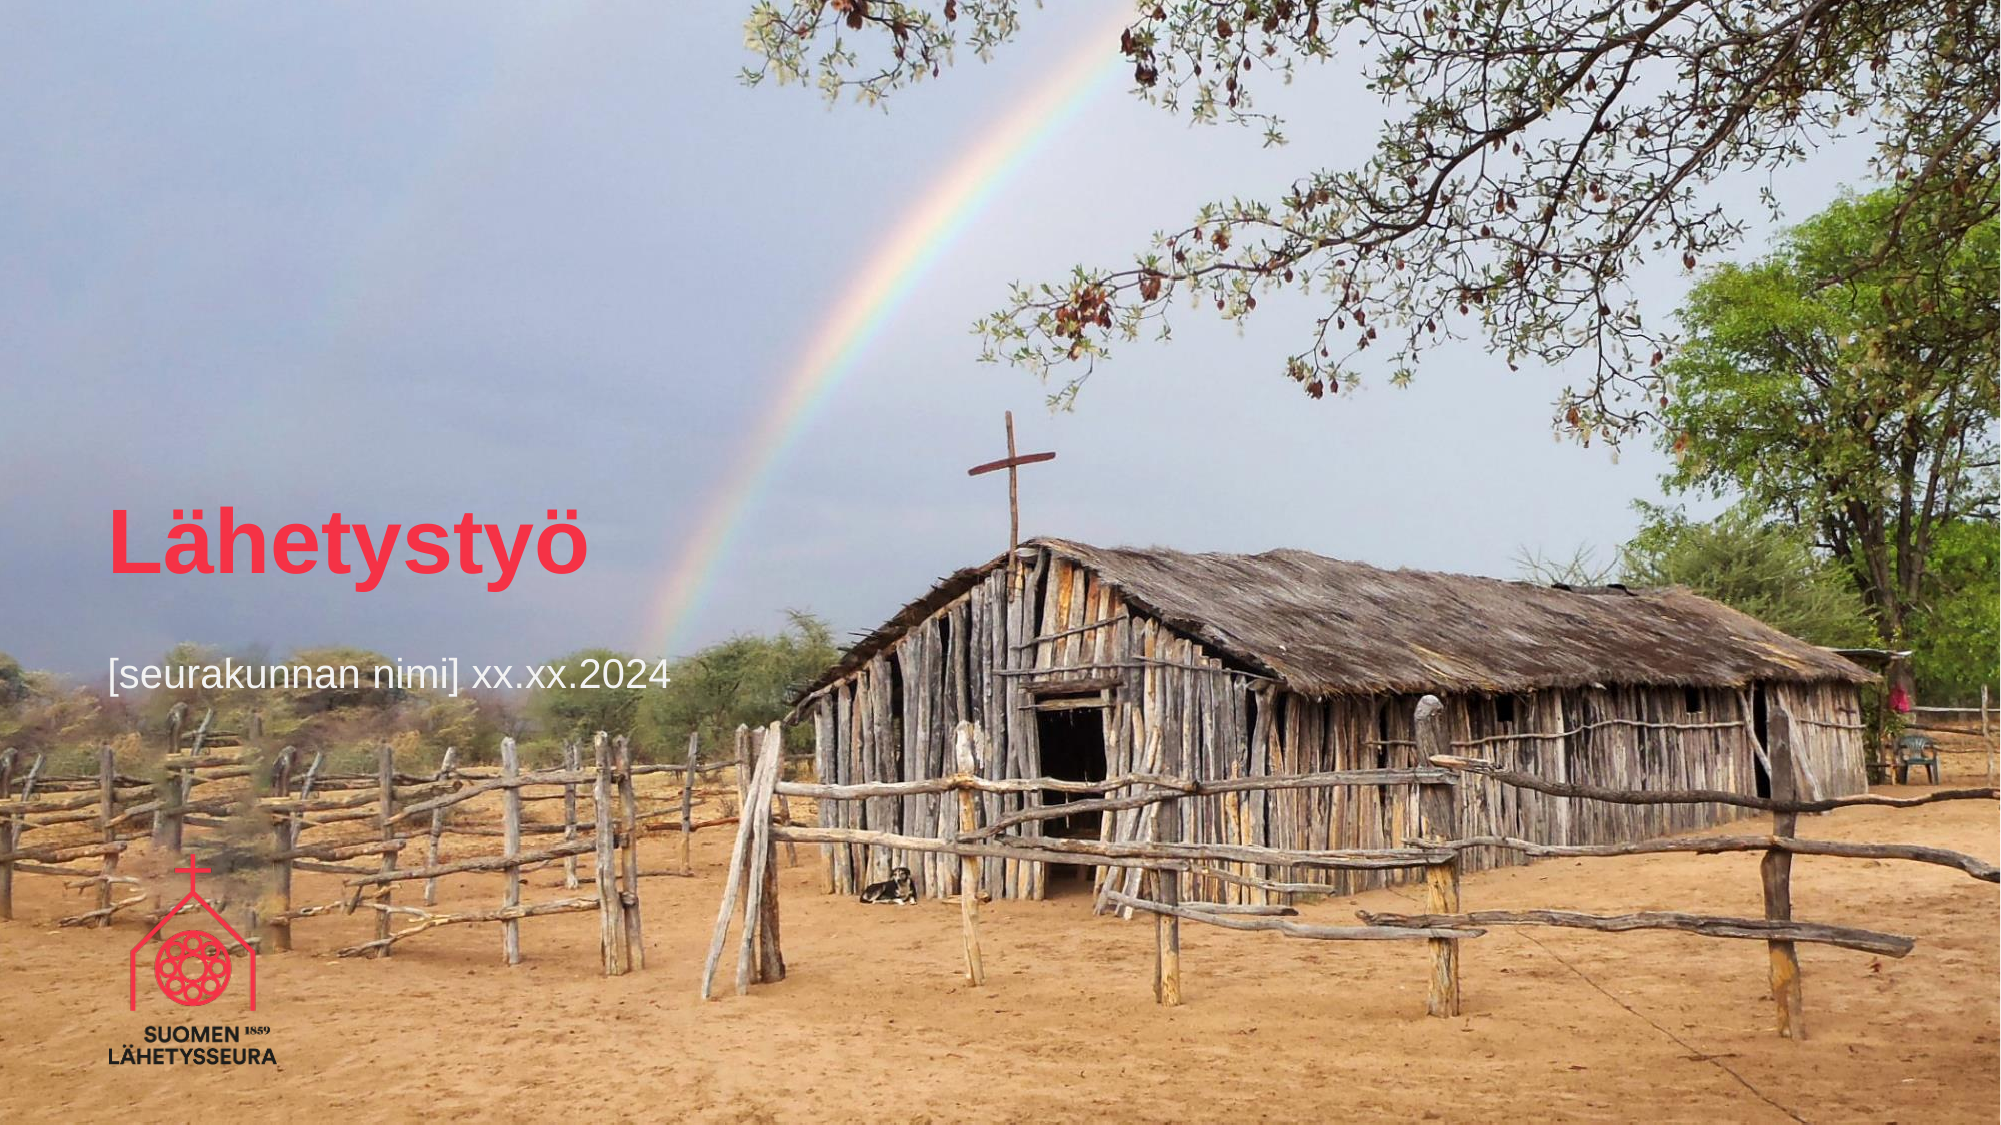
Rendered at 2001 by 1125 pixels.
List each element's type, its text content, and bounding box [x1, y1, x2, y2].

picture [0, 0, 2001, 1125]
title Lähetystyö [92, 267, 844, 601]
subtitle [seurakunnan nimi] xx.xx.2024 [92, 645, 748, 911]
